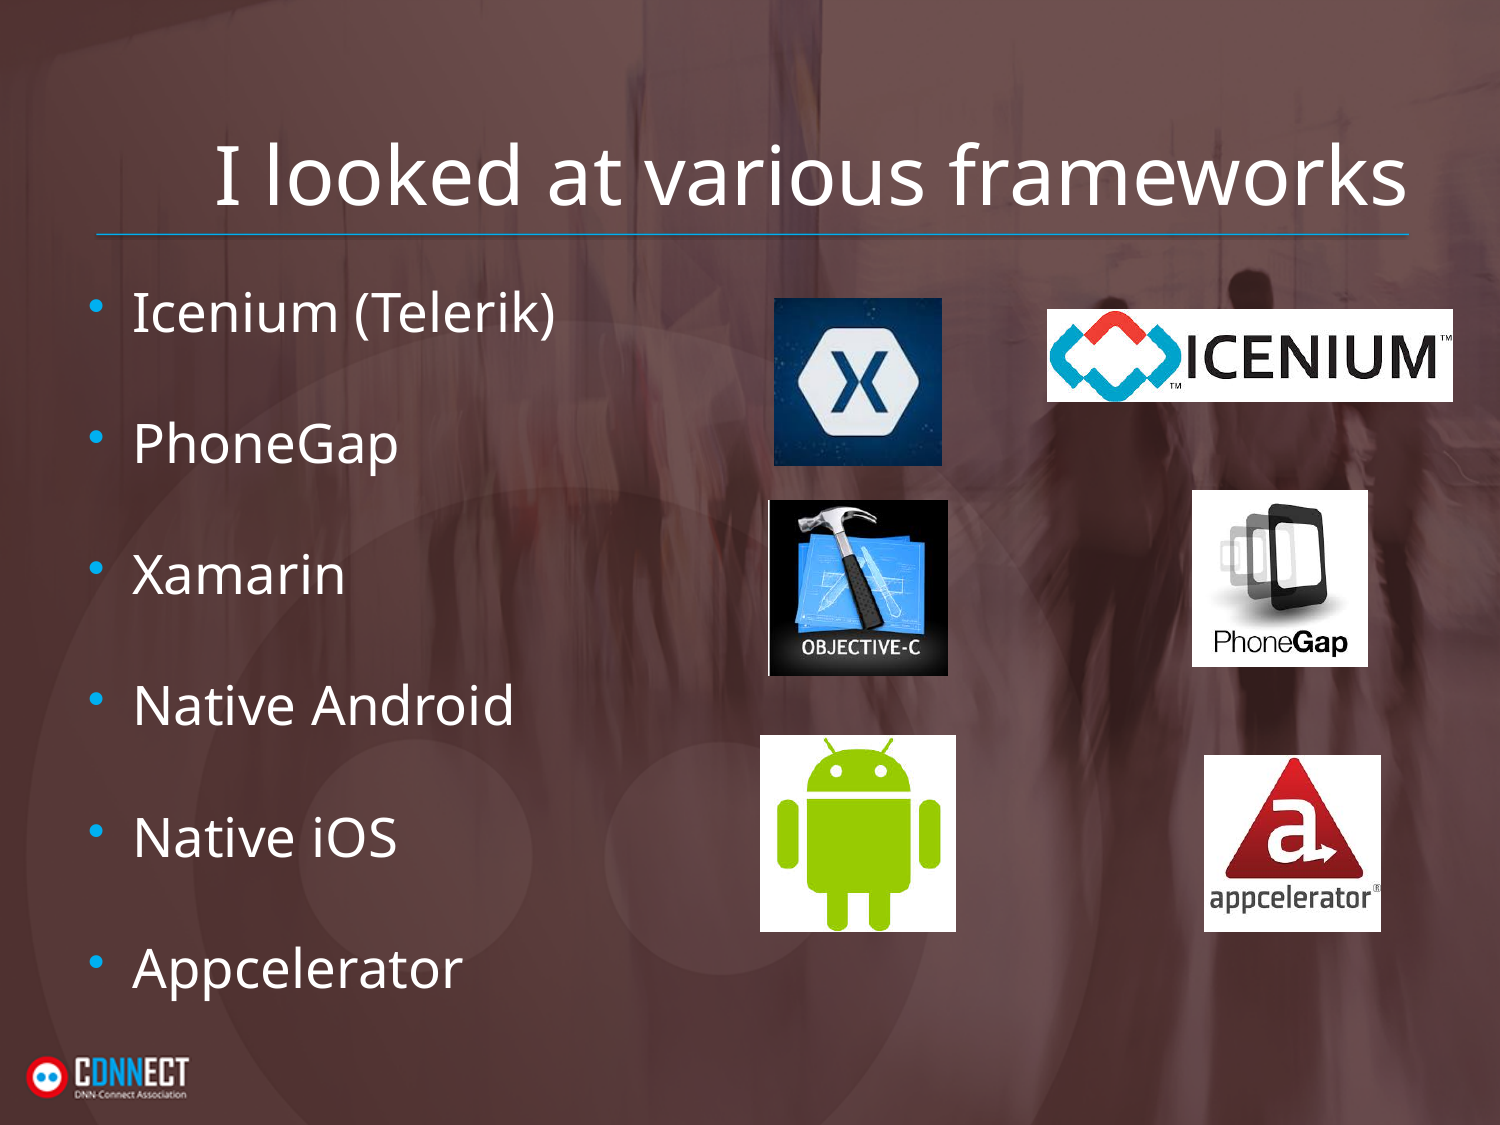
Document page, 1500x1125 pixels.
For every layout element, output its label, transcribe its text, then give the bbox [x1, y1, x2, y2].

picture [0, 0, 1500, 1125]
title I looked at various frameworks [75, 41, 1425, 230]
list Icenium (Telerik) PhoneGap Xamarin Native Android Native iOS Appcelerator [75, 270, 1425, 1013]
